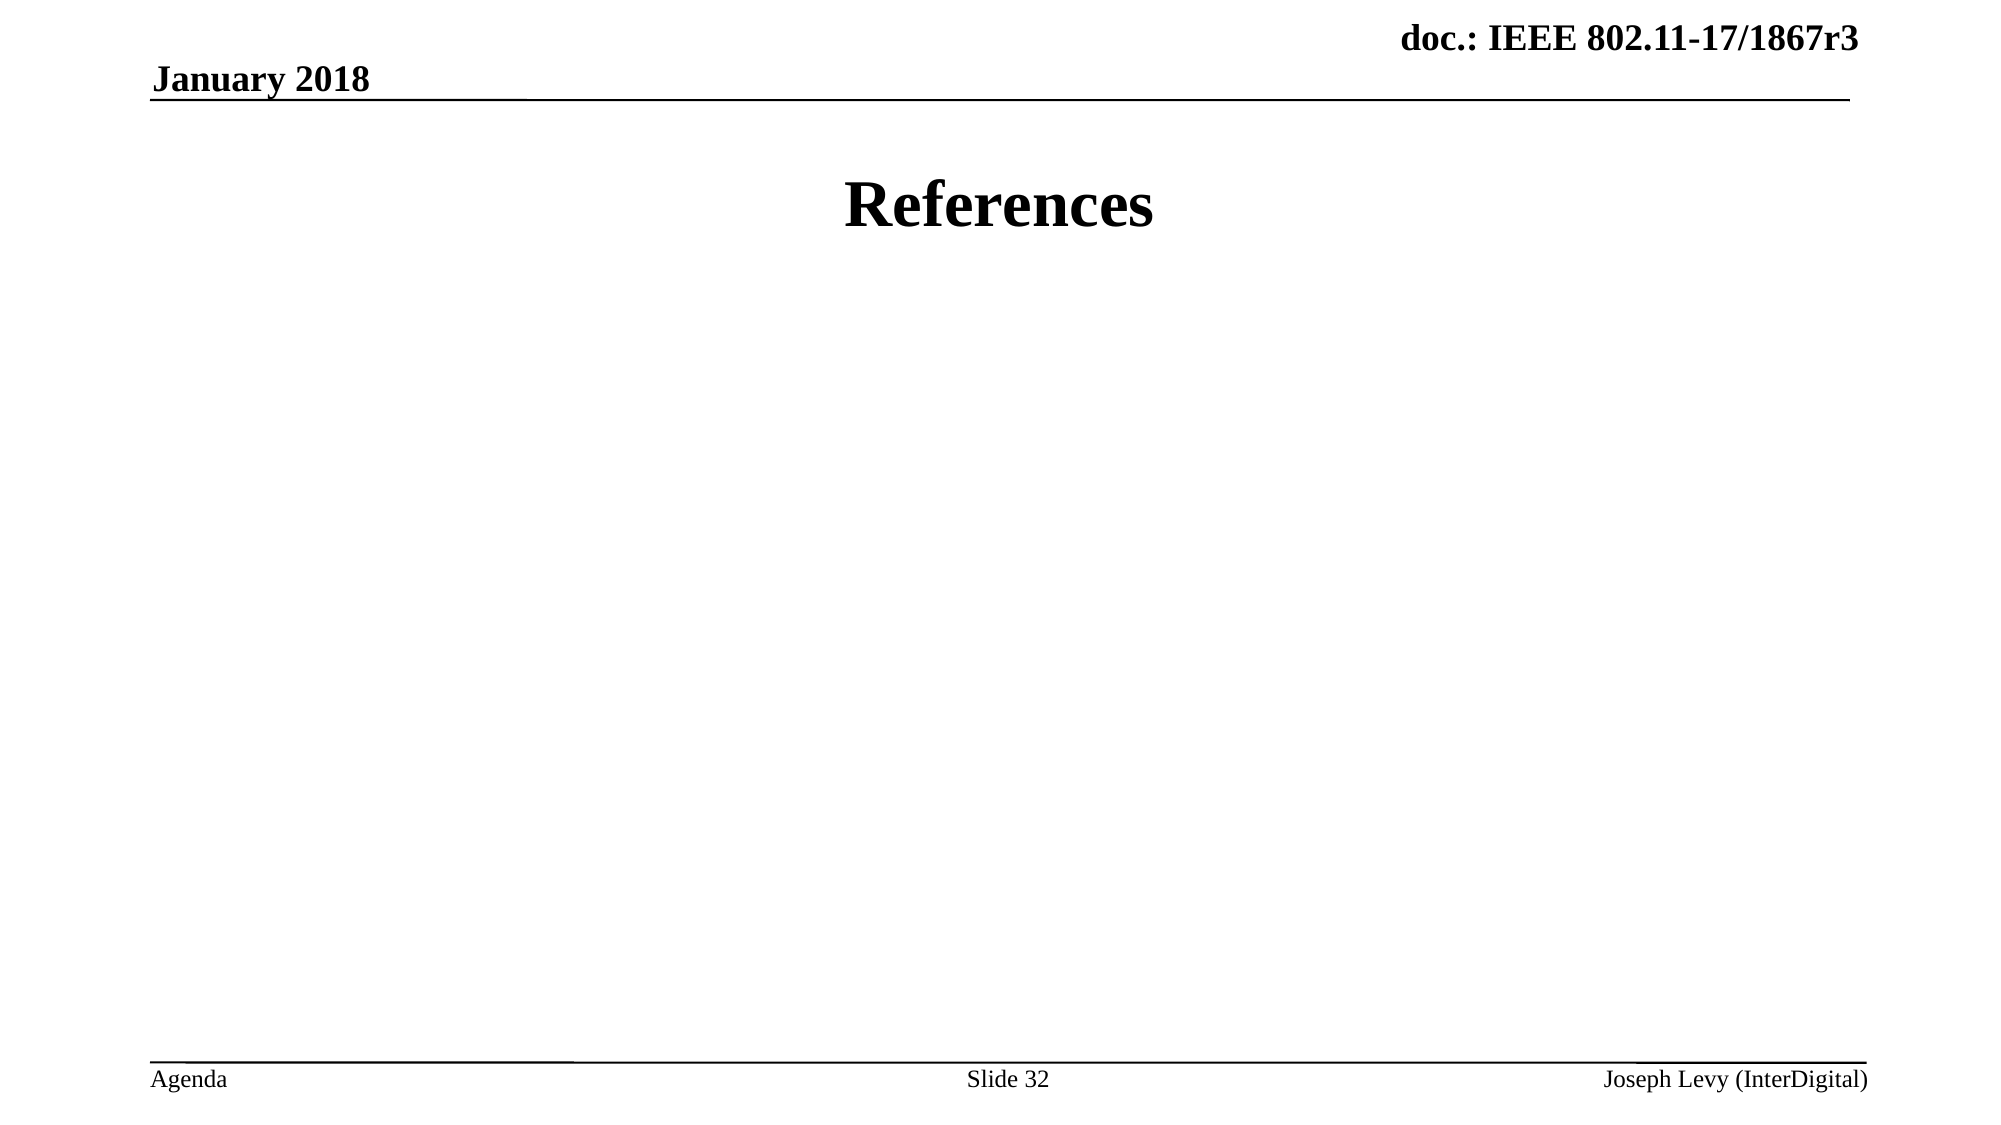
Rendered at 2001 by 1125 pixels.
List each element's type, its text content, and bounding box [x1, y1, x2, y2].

slide_number Slide 32 [950, 1061, 1067, 1123]
title References [149, 112, 1850, 288]
footer Joseph Levy (InterDigital) [1171, 1061, 1869, 1093]
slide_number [152, 54, 563, 100]
